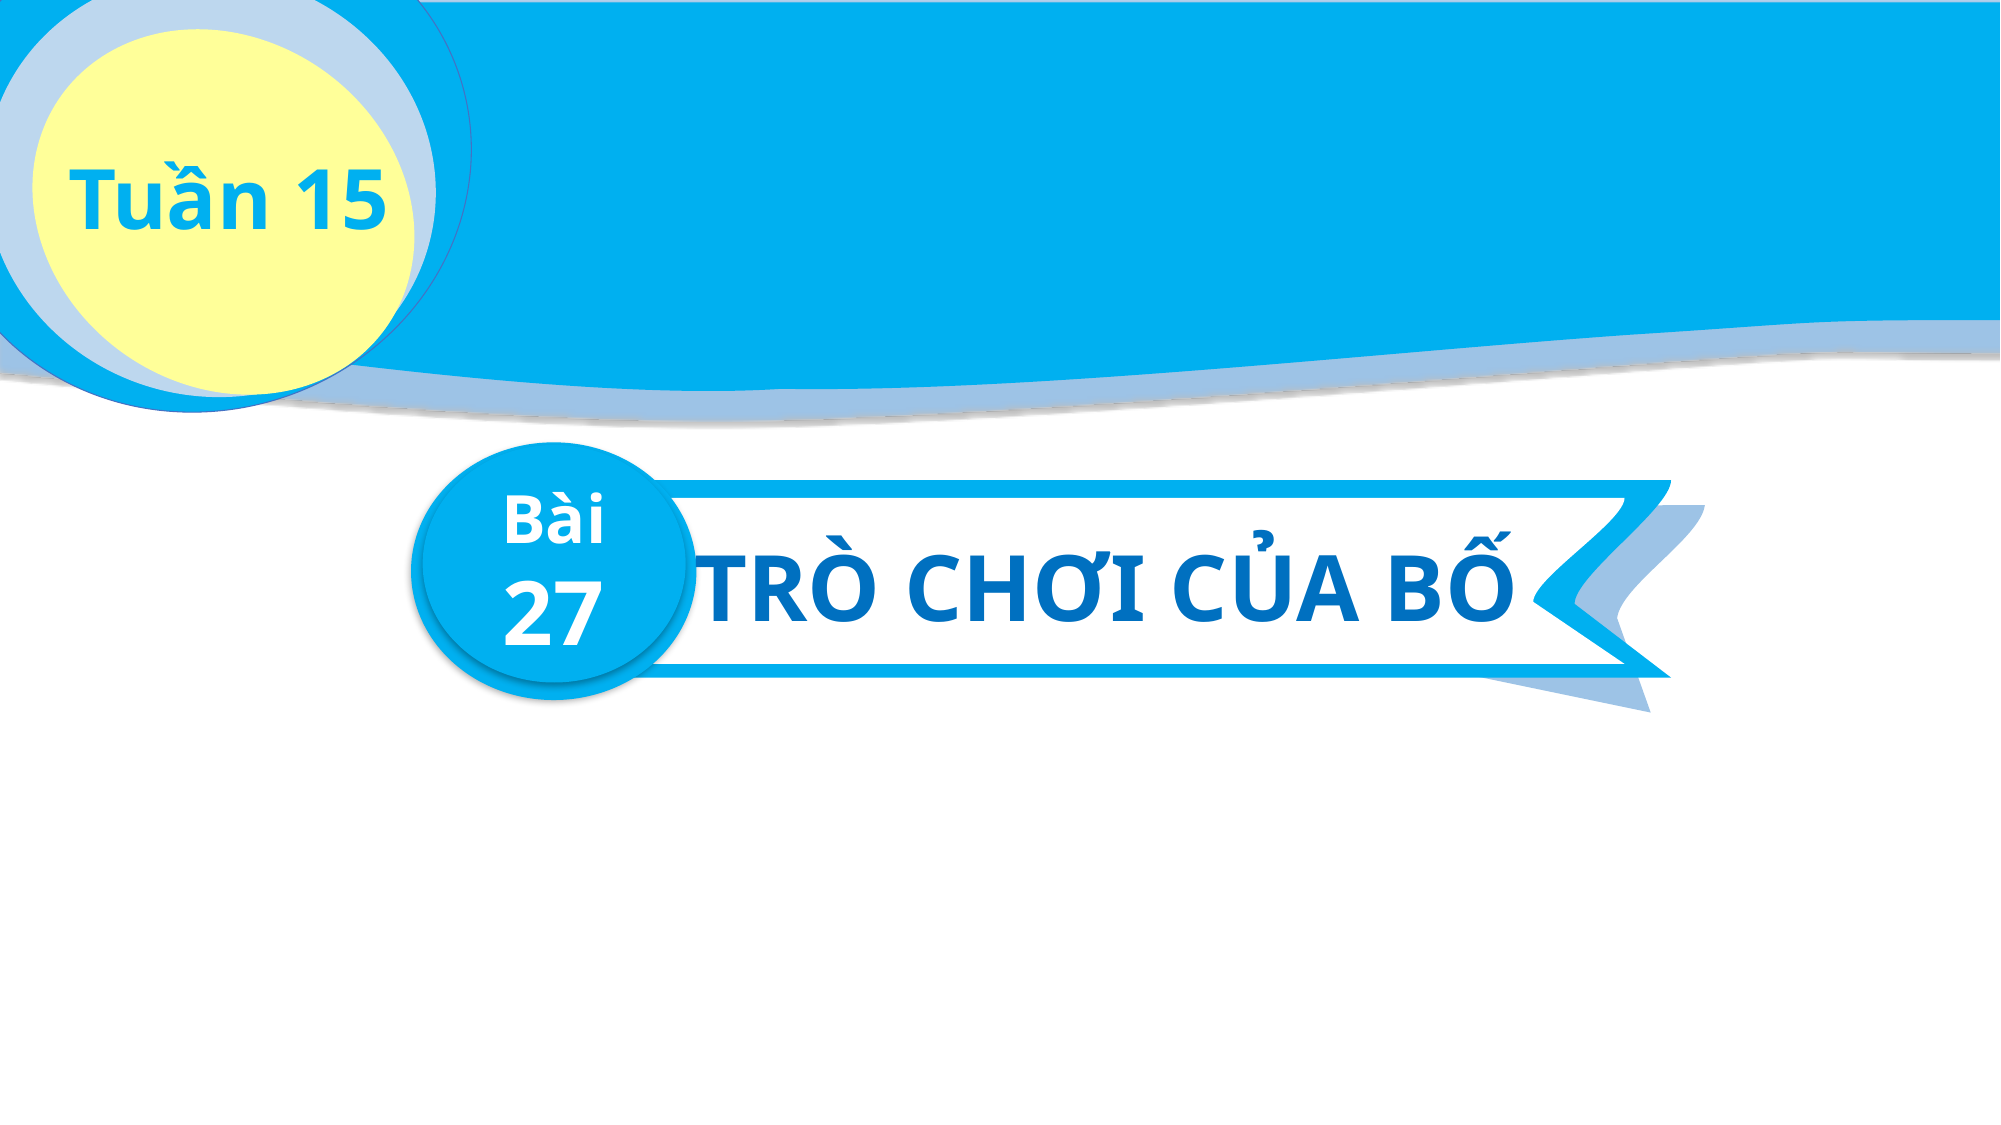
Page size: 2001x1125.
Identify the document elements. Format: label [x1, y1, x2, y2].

text_box [473, 2, 2000, 391]
text_box [473, 321, 2000, 417]
text_box [697, 480, 1694, 694]
text_box [410, 442, 697, 701]
text_box [0, 0, 473, 411]
